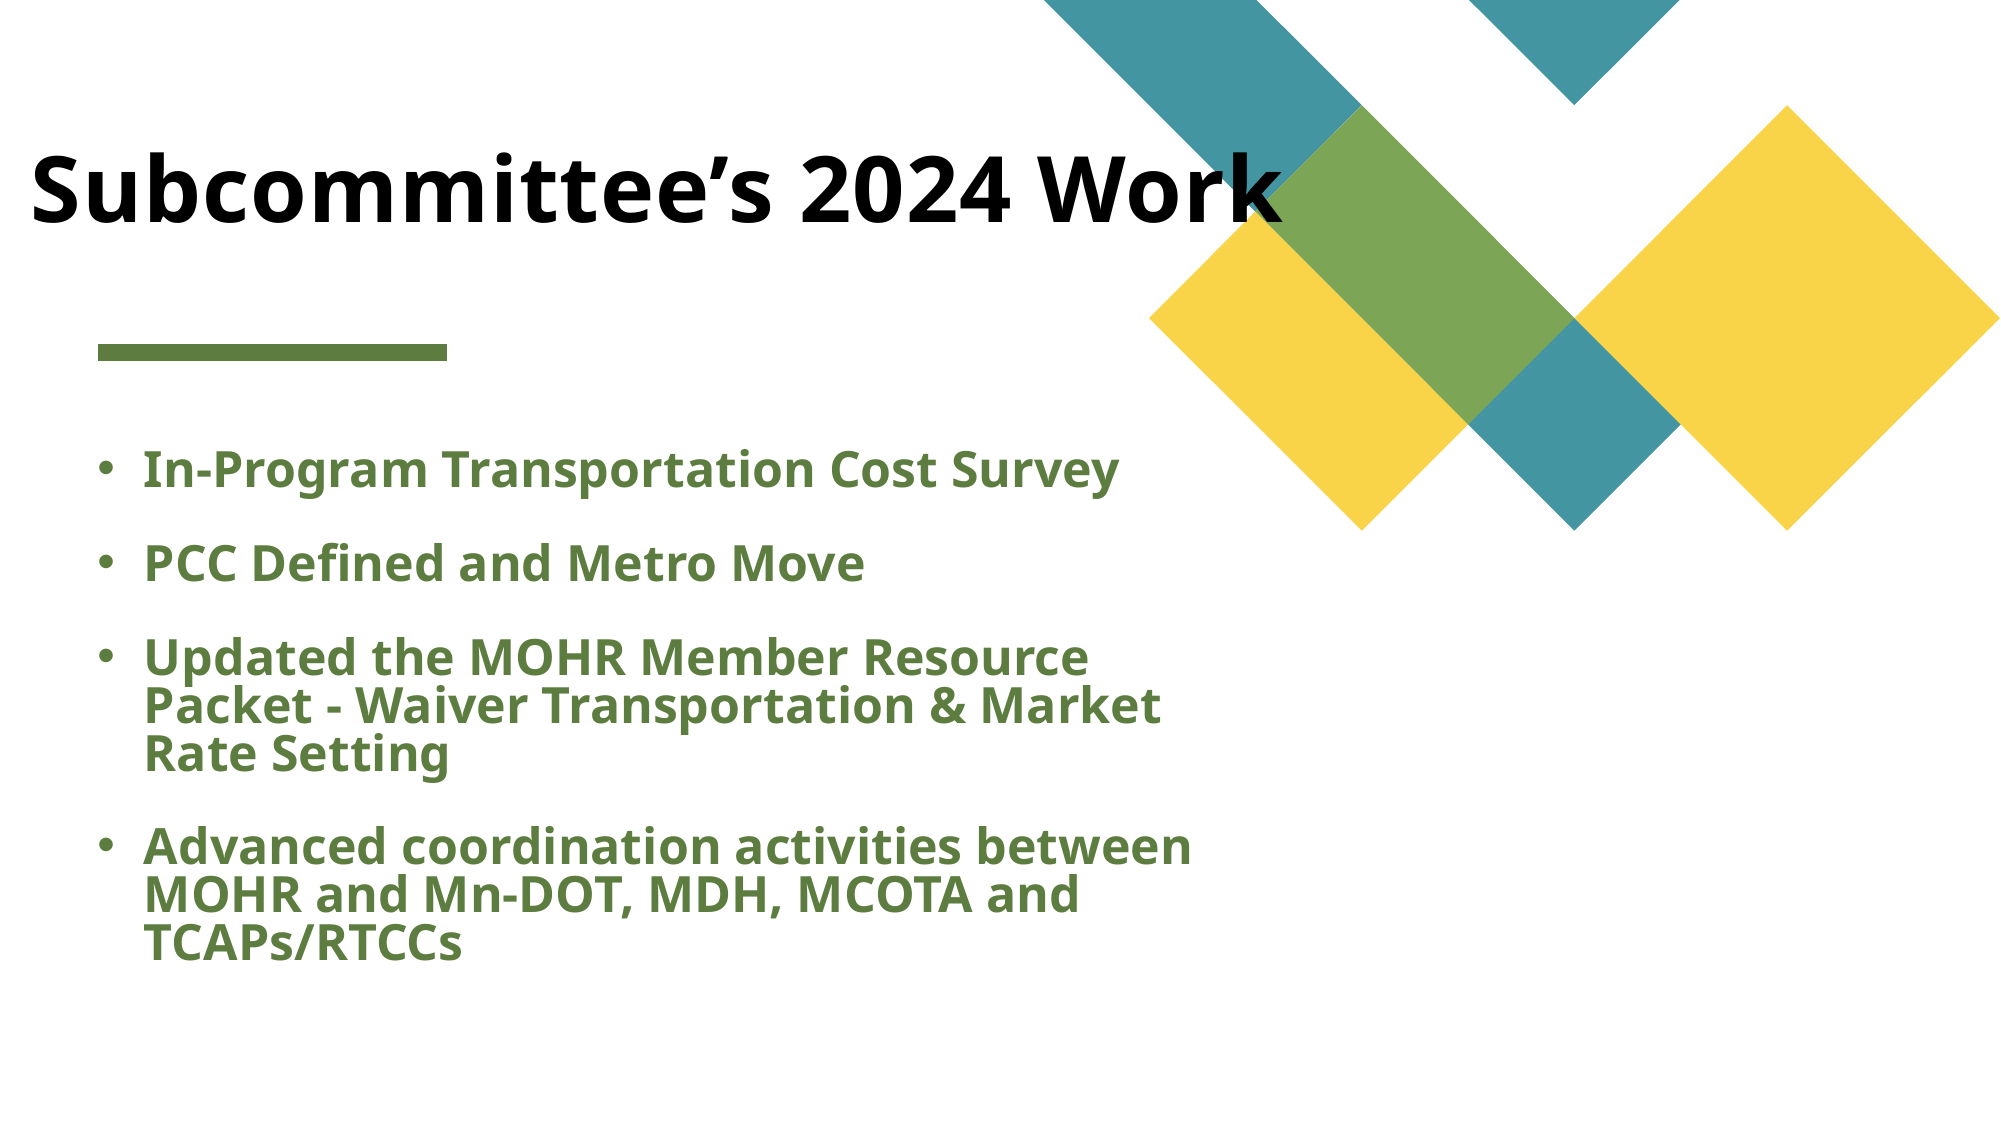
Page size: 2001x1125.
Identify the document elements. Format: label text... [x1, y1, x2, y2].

list In-Program Transportation Cost Survey PCC Defined and Metro Move Updated the MOHR Member Resource Packet - Waiver Transportation & Market Rate Setting Advanced coordination activities between MOHR and Mn-DOT, MDH, MCOTA and TCAPs/RTCCs [97, 374, 1211, 983]
title Subcommittee’s 2024 Work [30, 31, 1314, 240]
